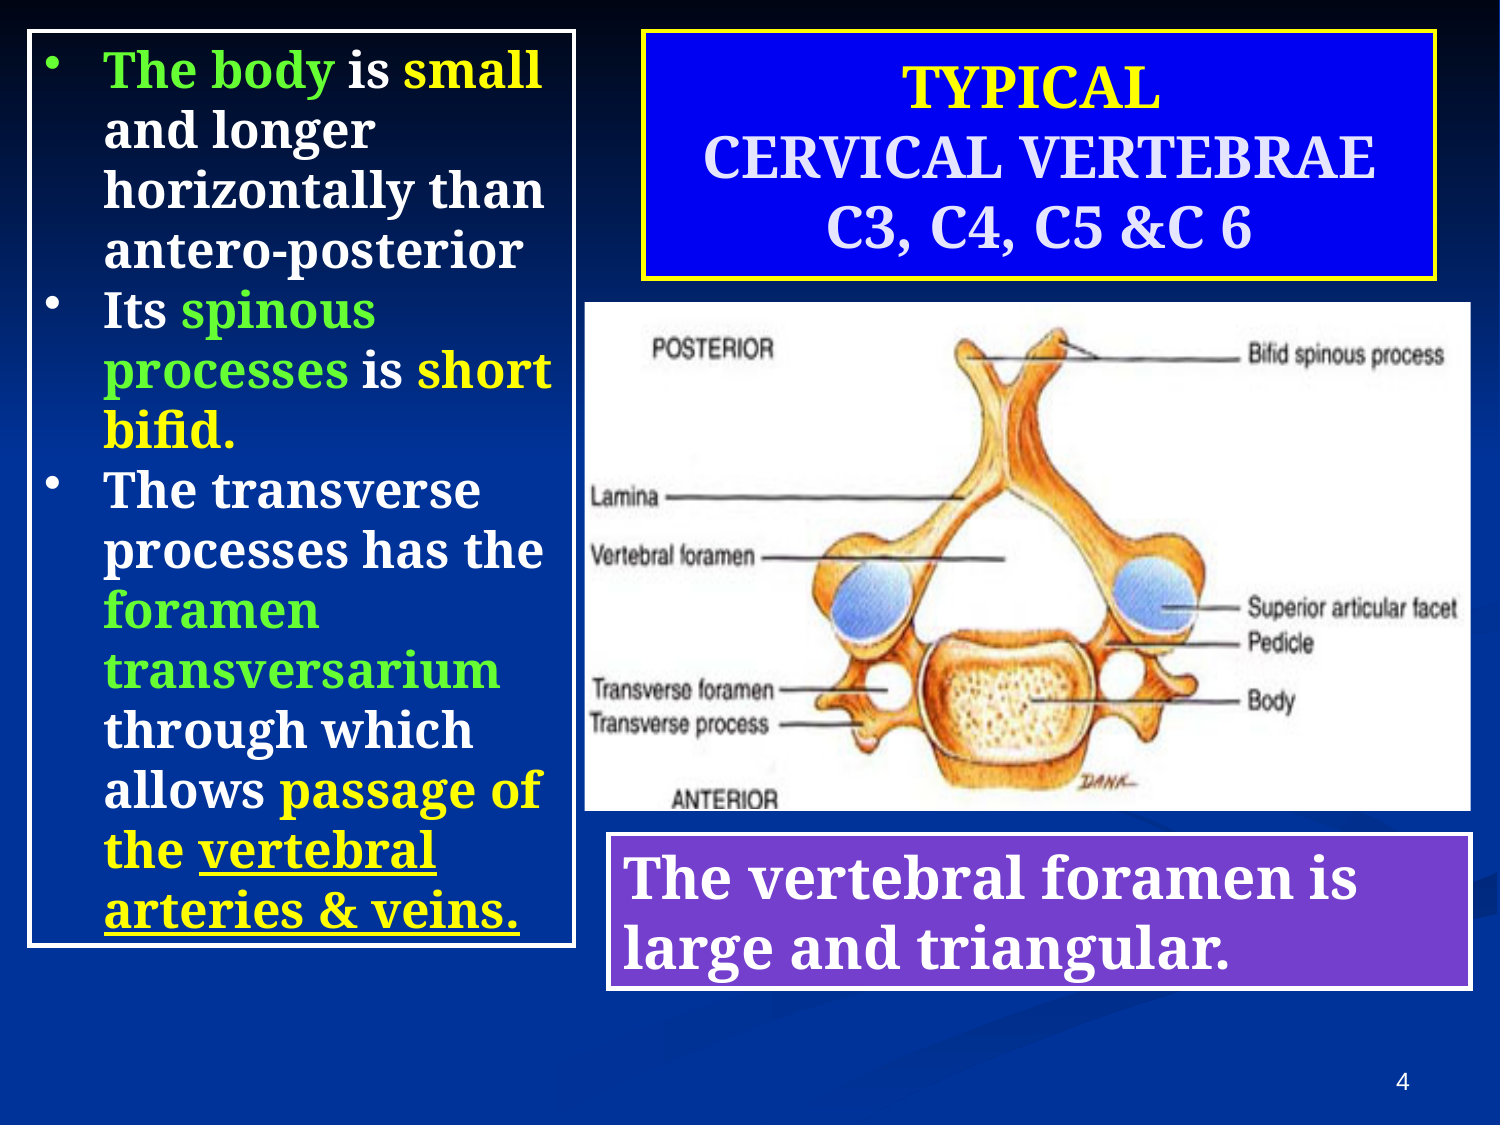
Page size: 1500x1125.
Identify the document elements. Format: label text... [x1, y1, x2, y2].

text_box TYPICAL CERVICAL VERTEBRAE C3, C4, C5 &C 6 [643, 30, 1436, 279]
picture [584, 302, 1471, 811]
text_box The body is small and longer horizontally than antero-posterior Its spinous processes is short bifid. The transverse processes has the foramen transversarium through which allows passage of the vertebral arteries & veins. [29, 30, 575, 946]
text_box The vertebral foramen is large and triangular. [608, 834, 1471, 989]
slide_number 4 [1074, 1024, 1426, 1104]
